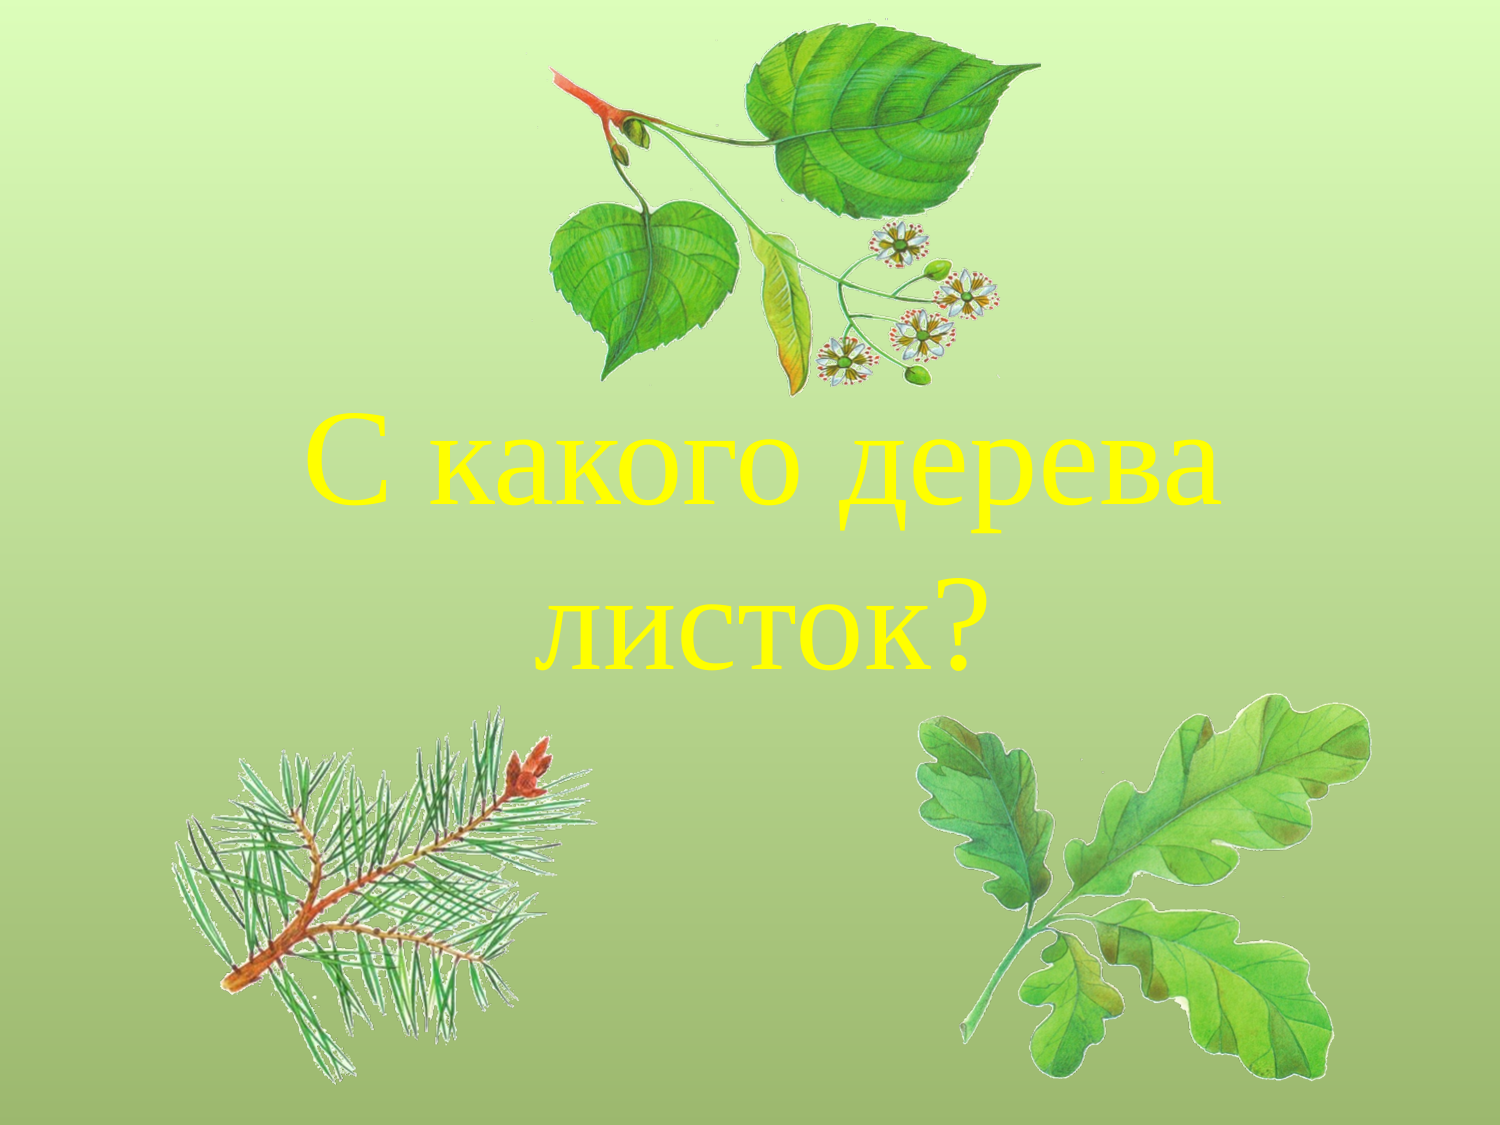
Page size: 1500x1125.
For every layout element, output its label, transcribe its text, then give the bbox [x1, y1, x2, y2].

picture [891, 681, 1378, 1105]
picture [154, 697, 607, 1090]
picture [525, 18, 1041, 407]
title С какого дерева листок? [88, 231, 1439, 502]
